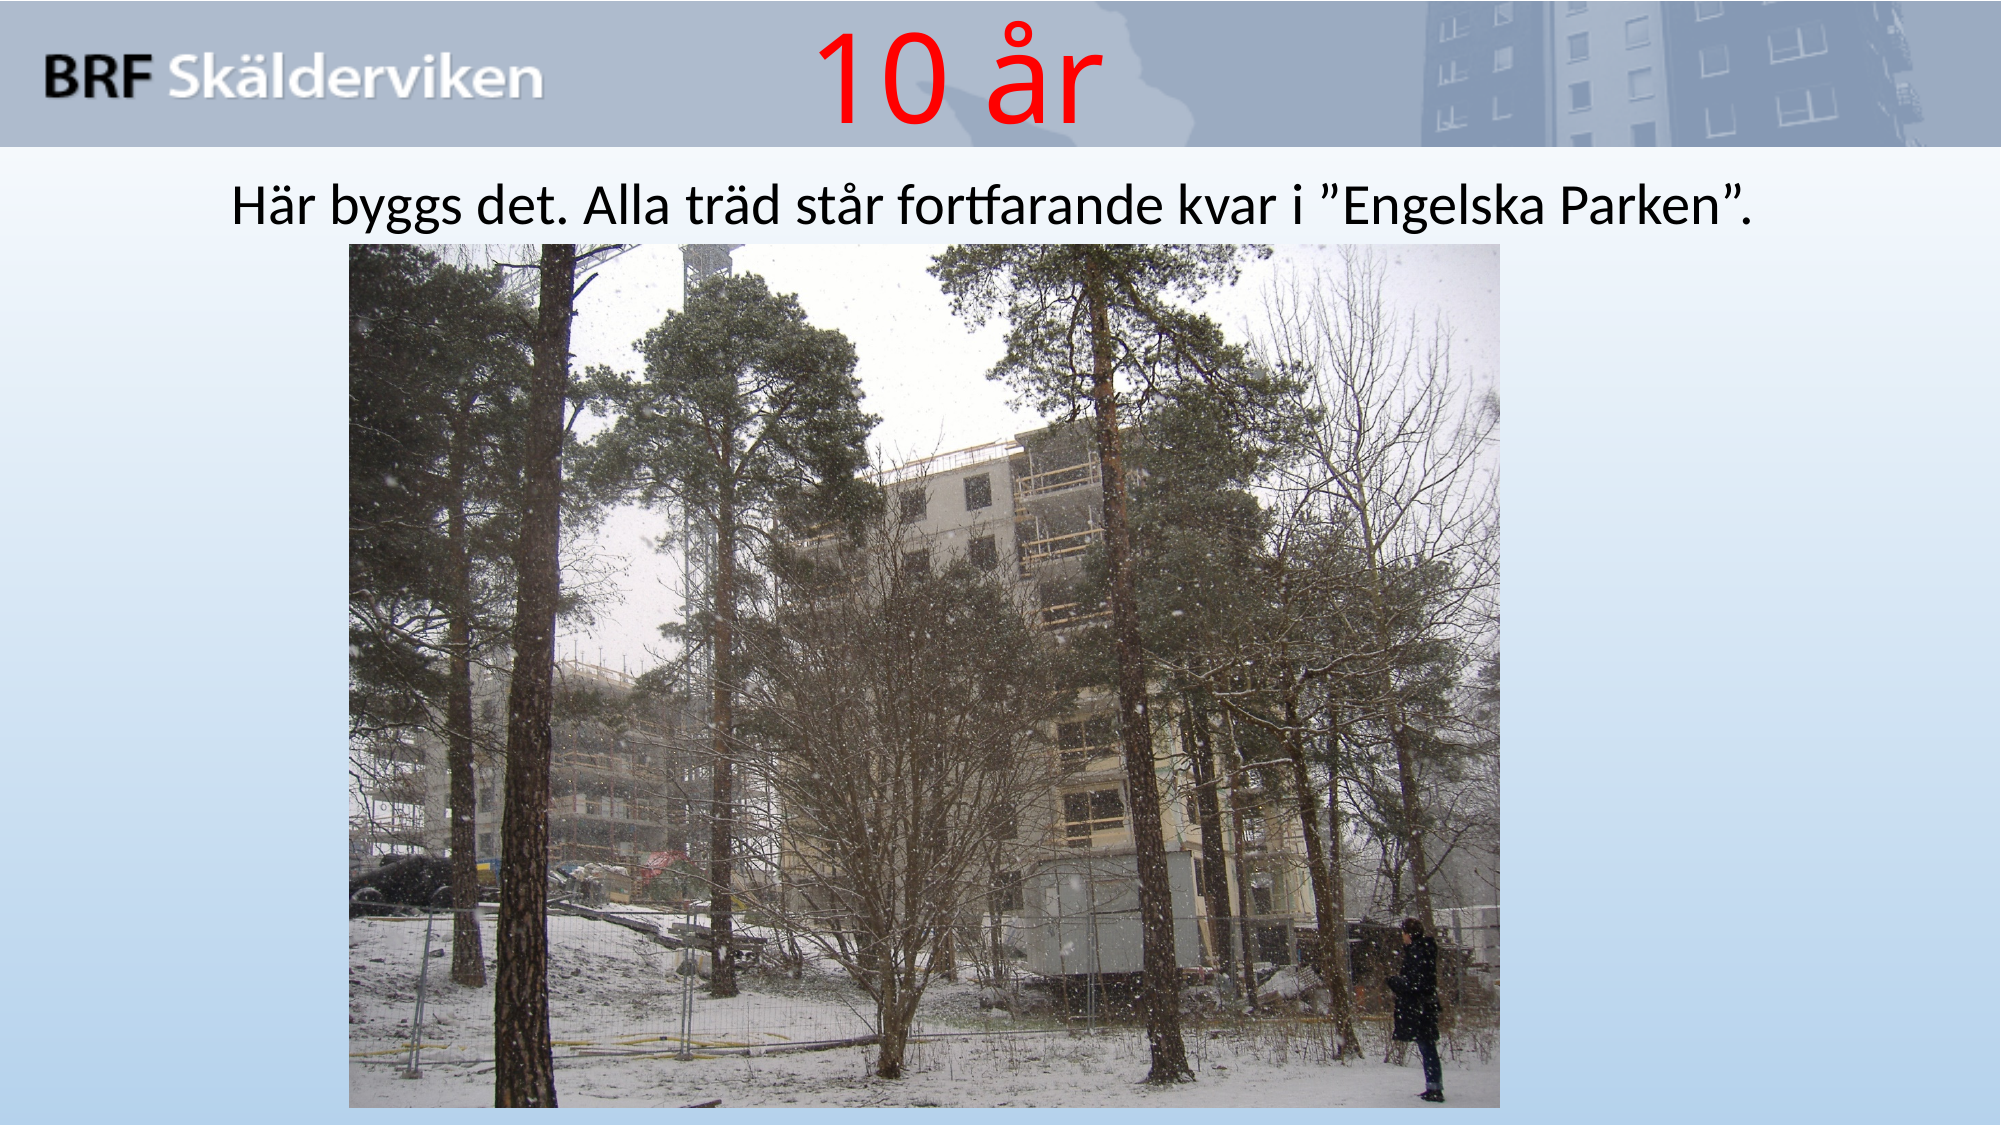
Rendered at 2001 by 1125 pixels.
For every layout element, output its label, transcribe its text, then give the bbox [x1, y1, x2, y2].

title 10 år [751, 147, 1162, 158]
text_box Här byggs det. Alla träd står fortfarande kvar i ”Engelska Parken”. [0, 158, 2000, 244]
picture [0, 1, 2001, 147]
picture [349, 244, 1500, 1108]
